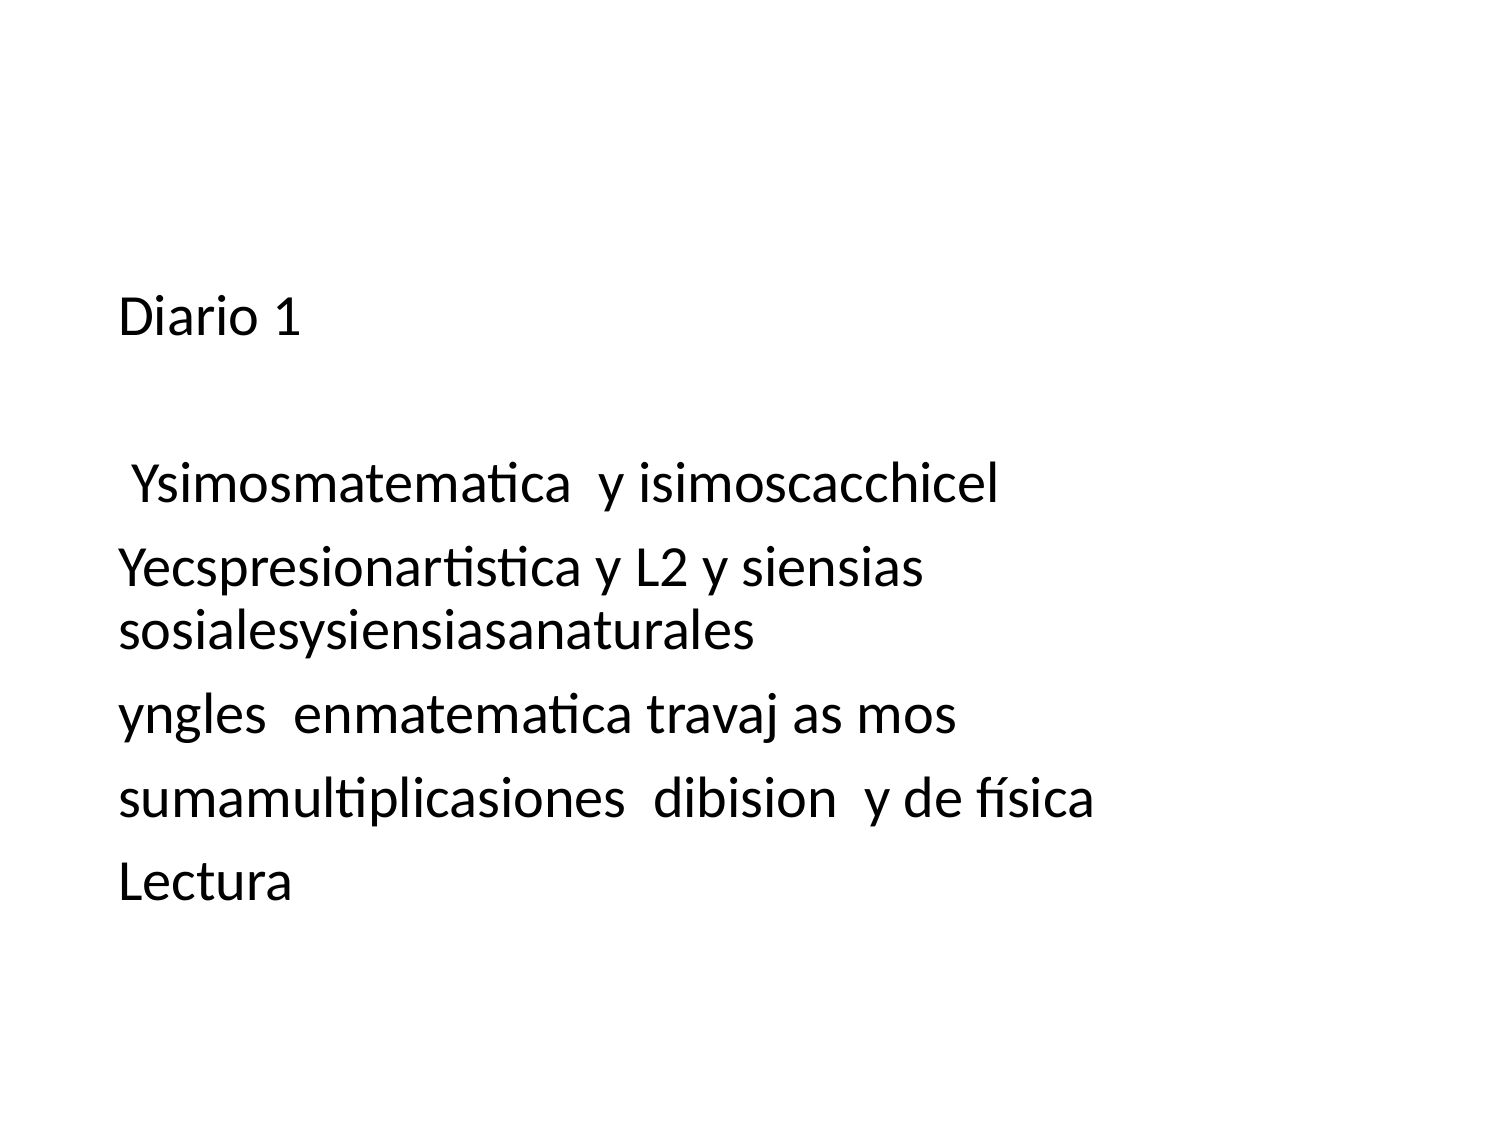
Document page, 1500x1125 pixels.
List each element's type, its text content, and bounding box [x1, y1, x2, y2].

list Diario 1 Ysimosmatematica y isimoscacchicel Yecspresionartistica y L2 y siensias sosialesysiensiasanaturales yngles enmatematica travaj as mos sumamultiplicasiones dibision y de física Lectura [103, 277, 1397, 992]
